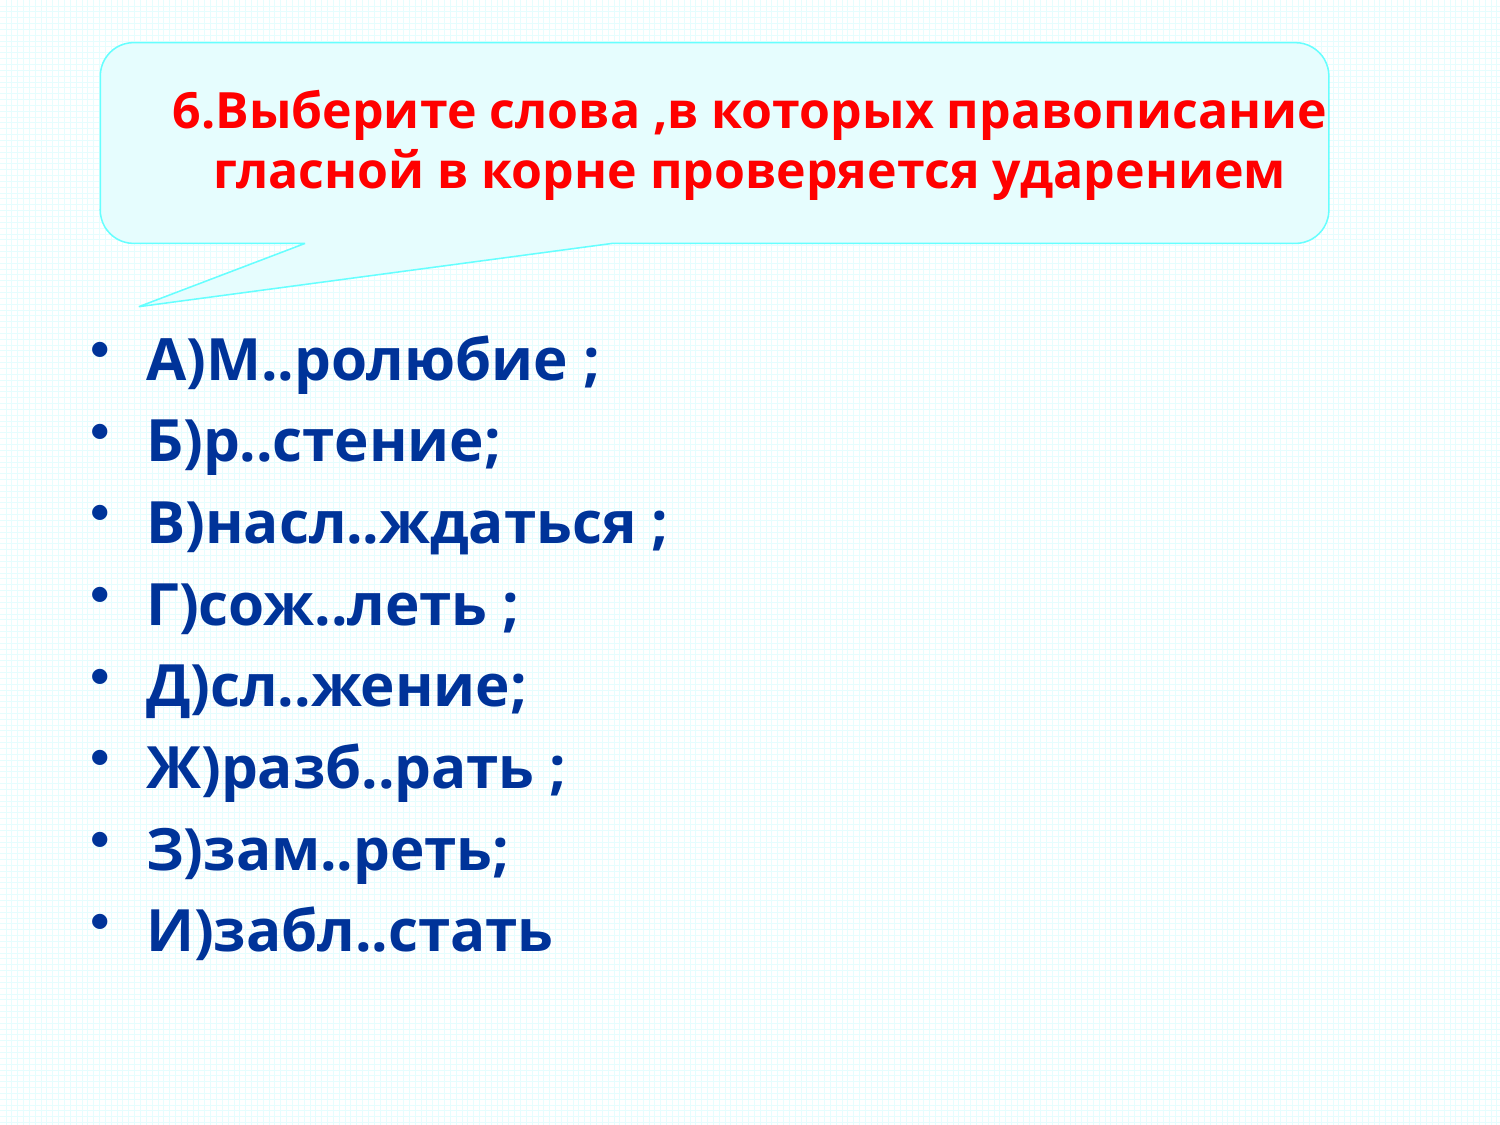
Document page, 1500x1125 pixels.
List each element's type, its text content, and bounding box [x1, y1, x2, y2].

title 6.Выберите слова ,в которых правописание гласной в корне проверяется ударением [74, 44, 1426, 233]
text_box [109, 233, 1320, 307]
list А)М..ролюбие ; Б)р..стение; В)насл..ждаться ; Г)сож..леть ; Д)сл..жение; Ж)разб..рать ; З)зам..реть; И)забл..стать [74, 314, 1426, 1006]
